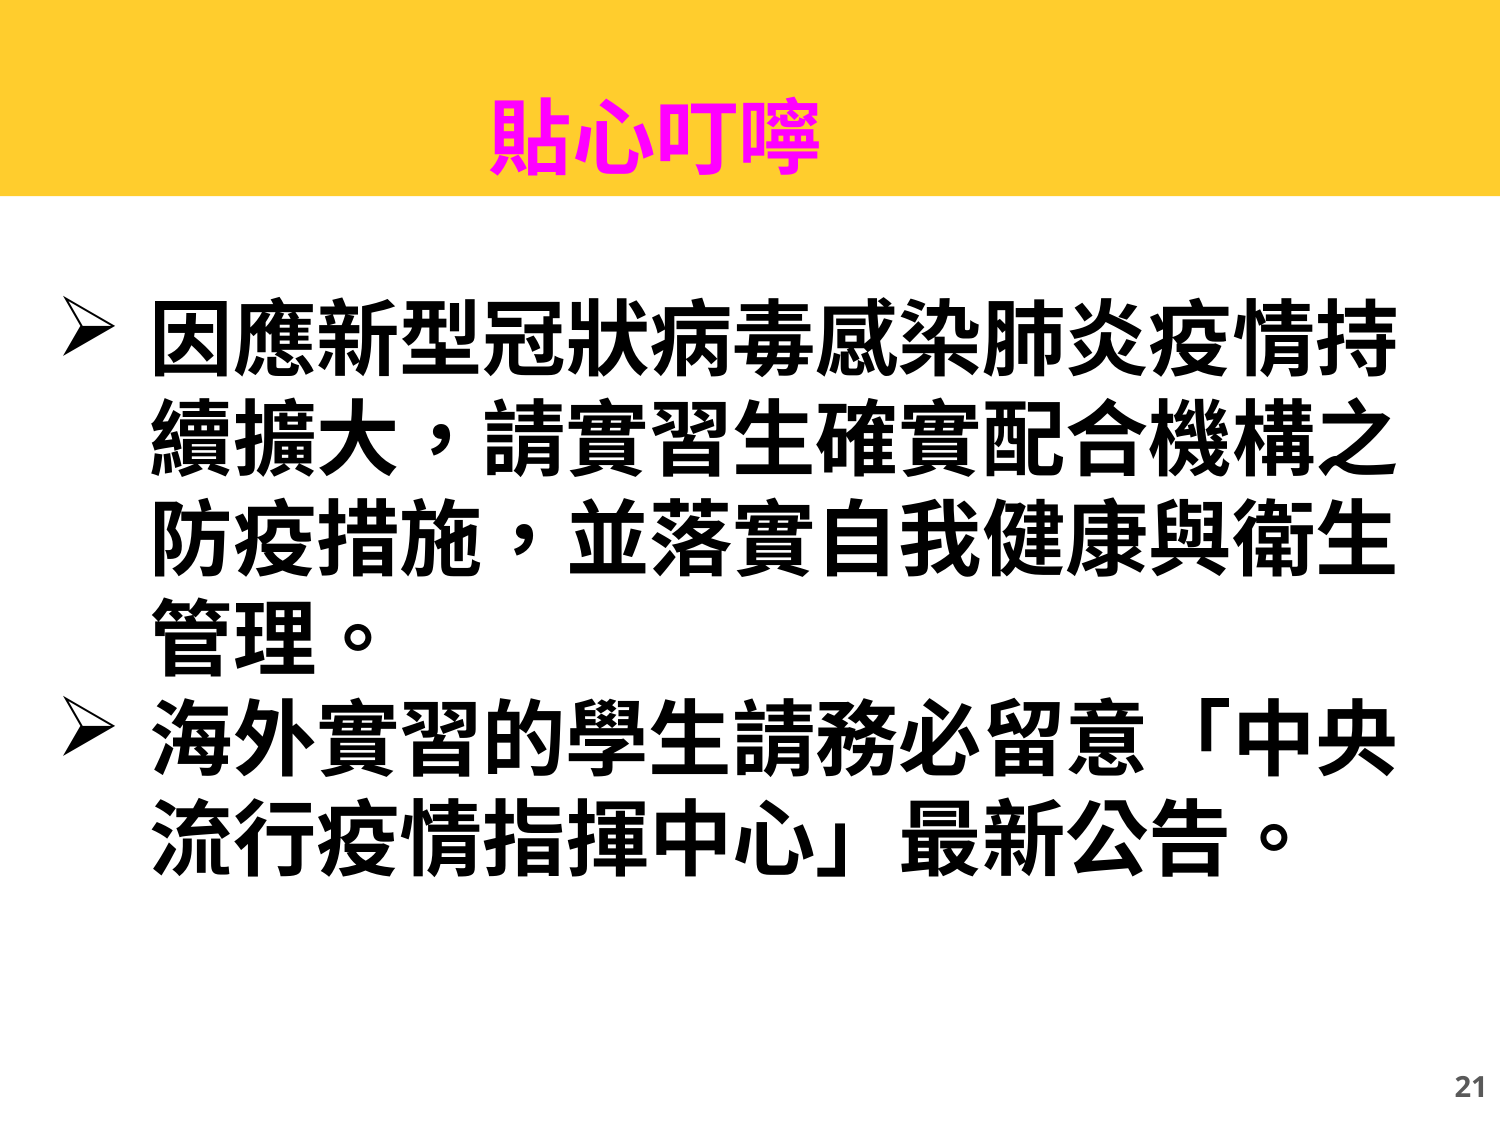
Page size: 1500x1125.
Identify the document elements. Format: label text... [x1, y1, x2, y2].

text_box 貼心叮嚀 [348, 78, 963, 193]
text_box 因應新型冠狀病毒感染肺炎疫情持續擴大，請實習生確實配合機構之防疫措施，並落實自我健康與衛生管理。 海外實習的學生請務必留意「中央流行疫情指揮中心」最新公告。 [41, 278, 1436, 894]
